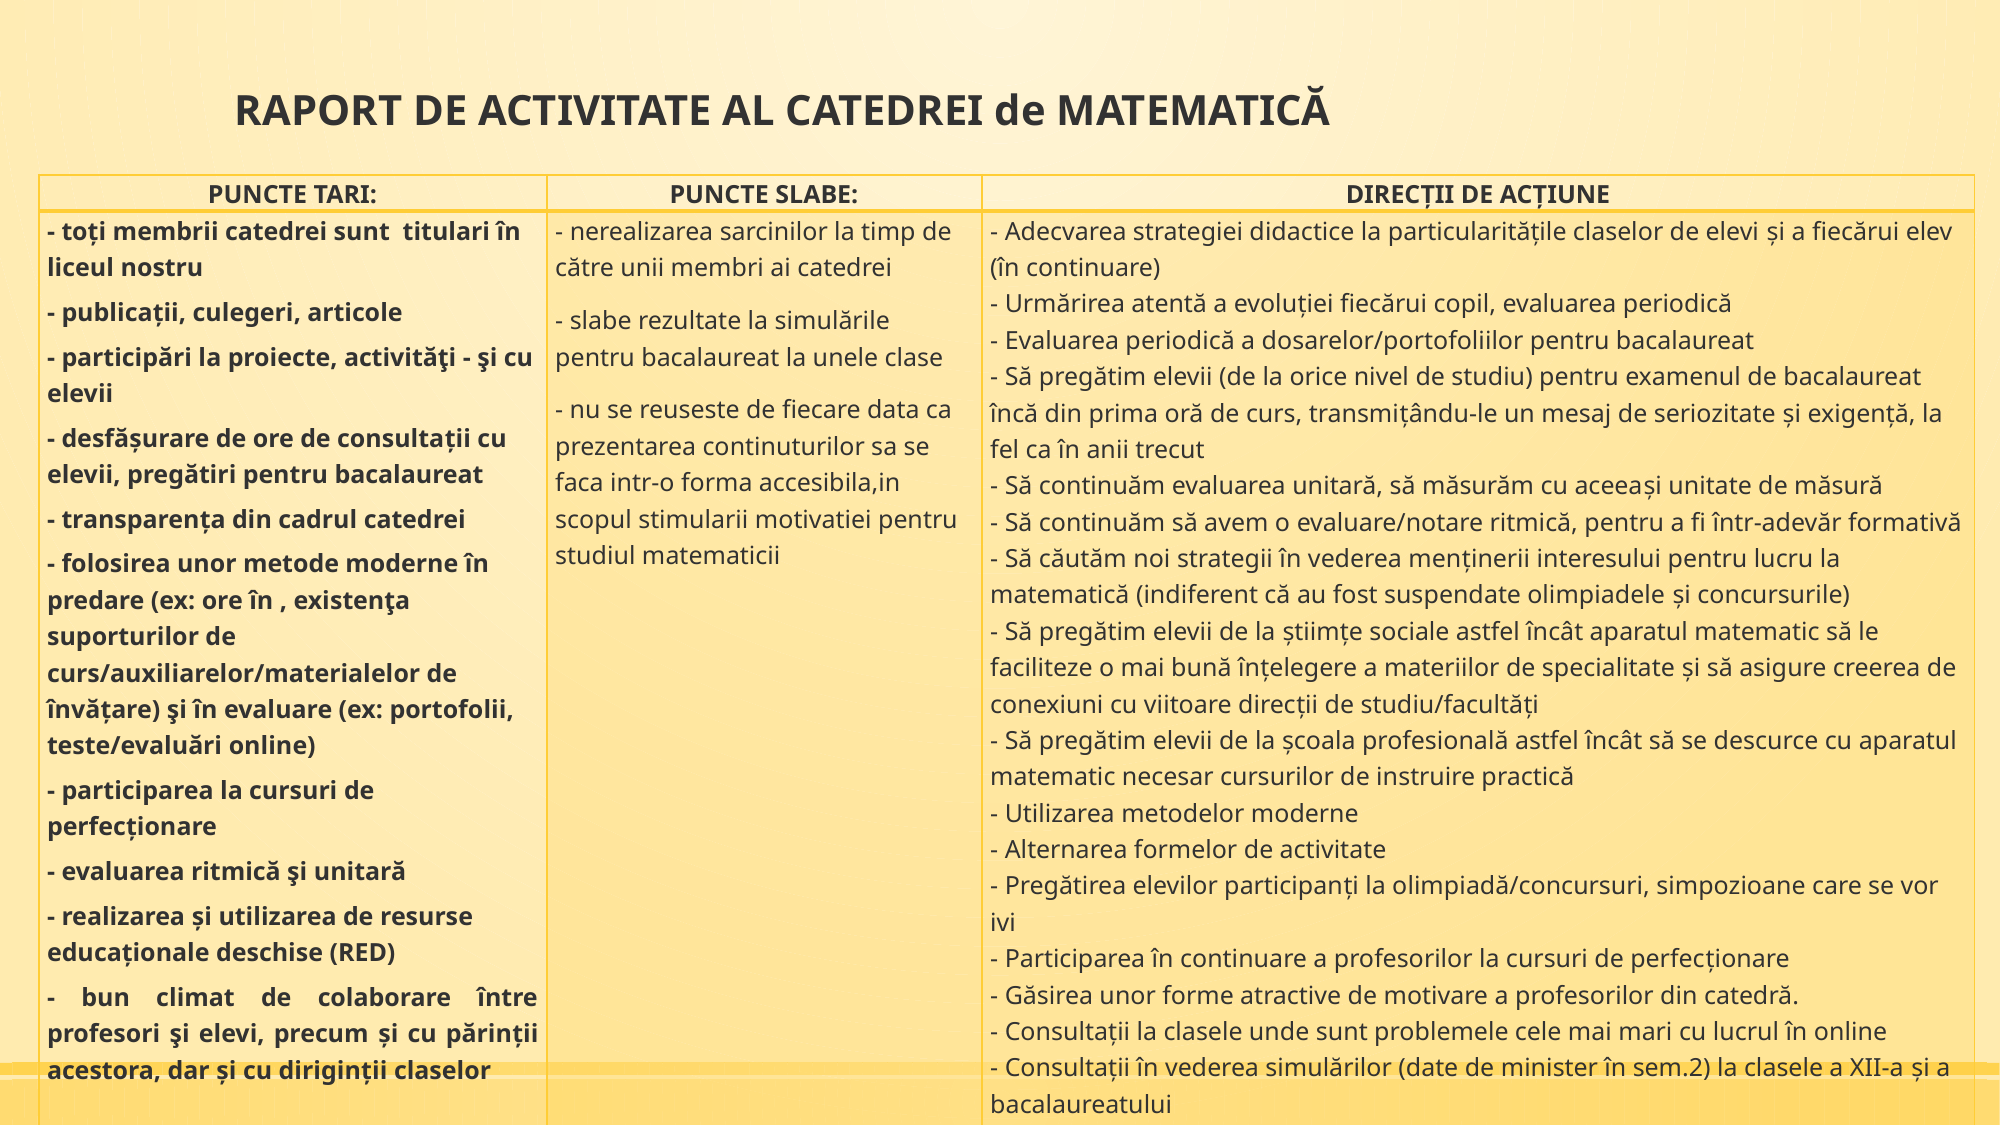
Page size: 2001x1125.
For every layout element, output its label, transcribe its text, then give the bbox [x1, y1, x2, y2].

title RAPORT DE ACTIVITATE AL CATEDREI de MATEMATICĂ [219, 76, 1780, 174]
table_cell - toți membrii catedrei sunt titulari în liceul nostru - publicații, culegeri, articole - participări la proiecte, activităţi - şi cu elevii - desfășurare de ore de consultații cu elevii, pregătiri pentru bacalaureat - transparența din cadrul catedrei - folosirea unor metode moderne în predare (ex: ore în , existenţa suporturilor de curs/auxiliarelor/materialelor de învățare) şi în evaluare (ex: portofolii, teste/evaluări online) - participarea la cursuri de perfecționare - evaluarea ritmică şi unitară - realizarea și utilizarea de resurse educaționale deschise (RED) - bun climat de colaborare între profesori şi elevi, precum și cu părinții acestora, dar și cu diriginții claselor [40, 213, 546, 1125]
table_cell - Adecvarea strategiei didactice la particularităţile claselor de elevi și a fiecărui elev (în continuare) - Urmărirea atentă a evoluției fiecărui copil, evaluarea periodică - Evaluarea periodică a dosarelor/portofoliilor pentru bacalaureat - Să pregătim elevii (de la orice nivel de studiu) pentru examenul de bacalaureat încă din prima oră de curs, transmițându-le un mesaj de seriozitate și exigență, la fel ca în anii trecut - Să continuăm evaluarea unitară, să măsurăm cu aceeași unitate de măsură - Să continuăm să avem o evaluare/notare ritmică, pentru a fi într-adevăr formativă - Să căutăm noi strategii în vederea menținerii interesului pentru lucru la matematică (indiferent că au fost suspendate olimpiadele și concursurile) - Să pregătim elevii de la știimțe sociale astfel încât aparatul matematic să le faciliteze o mai bună înțelegere a materiilor de specialitate și să asigure creerea de conexiuni cu viitoare direcții de studiu/facultăți - Să pregătim elevii de la şcoala profesională astfel încât să se descurce cu aparatul matematic necesar cursurilor de instruire practică - Utilizarea metodelor moderne - Alternarea formelor de activitate - Pregătirea elevilor participanți la olimpiadă/concursuri, simpozioane care se vor ivi - Participarea în continuare a profesorilor la cursuri de perfecționare - Găsirea unor forme atractive de motivare a profesorilor din catedră. - Consultații la clasele unde sunt problemele cele mai mari cu lucrul în online - Consultații în vederea simulărilor (date de minister în sem.2) la clasele a XII-a și a bacalaureatului - Să găsim o metodă de lucru cu elevii cât mai eficientă pentru rezultatele dorite (tratarea diferențiată) - Implicarea elevilor în propria pregătire (forme de organizare: pe grupe mici, co-interesarea etc.) [983, 213, 1974, 1125]
table_cell - nerealizarea sarcinilor la timp de către unii membri ai catedrei - slabe rezultate la simulările pentru bacalaureat la unele clase - nu se reuseste de fiecare data ca prezentarea continuturilor sa se faca intr-o forma accesibila,in scopul stimularii motivatiei pentru studiul matematicii [548, 213, 981, 1125]
table_header DIRECȚII DE ACȚIUNE [983, 176, 1974, 209]
table_header PUNCTE SLABE: [548, 176, 981, 209]
table_header PUNCTE TARI: [40, 176, 546, 209]
